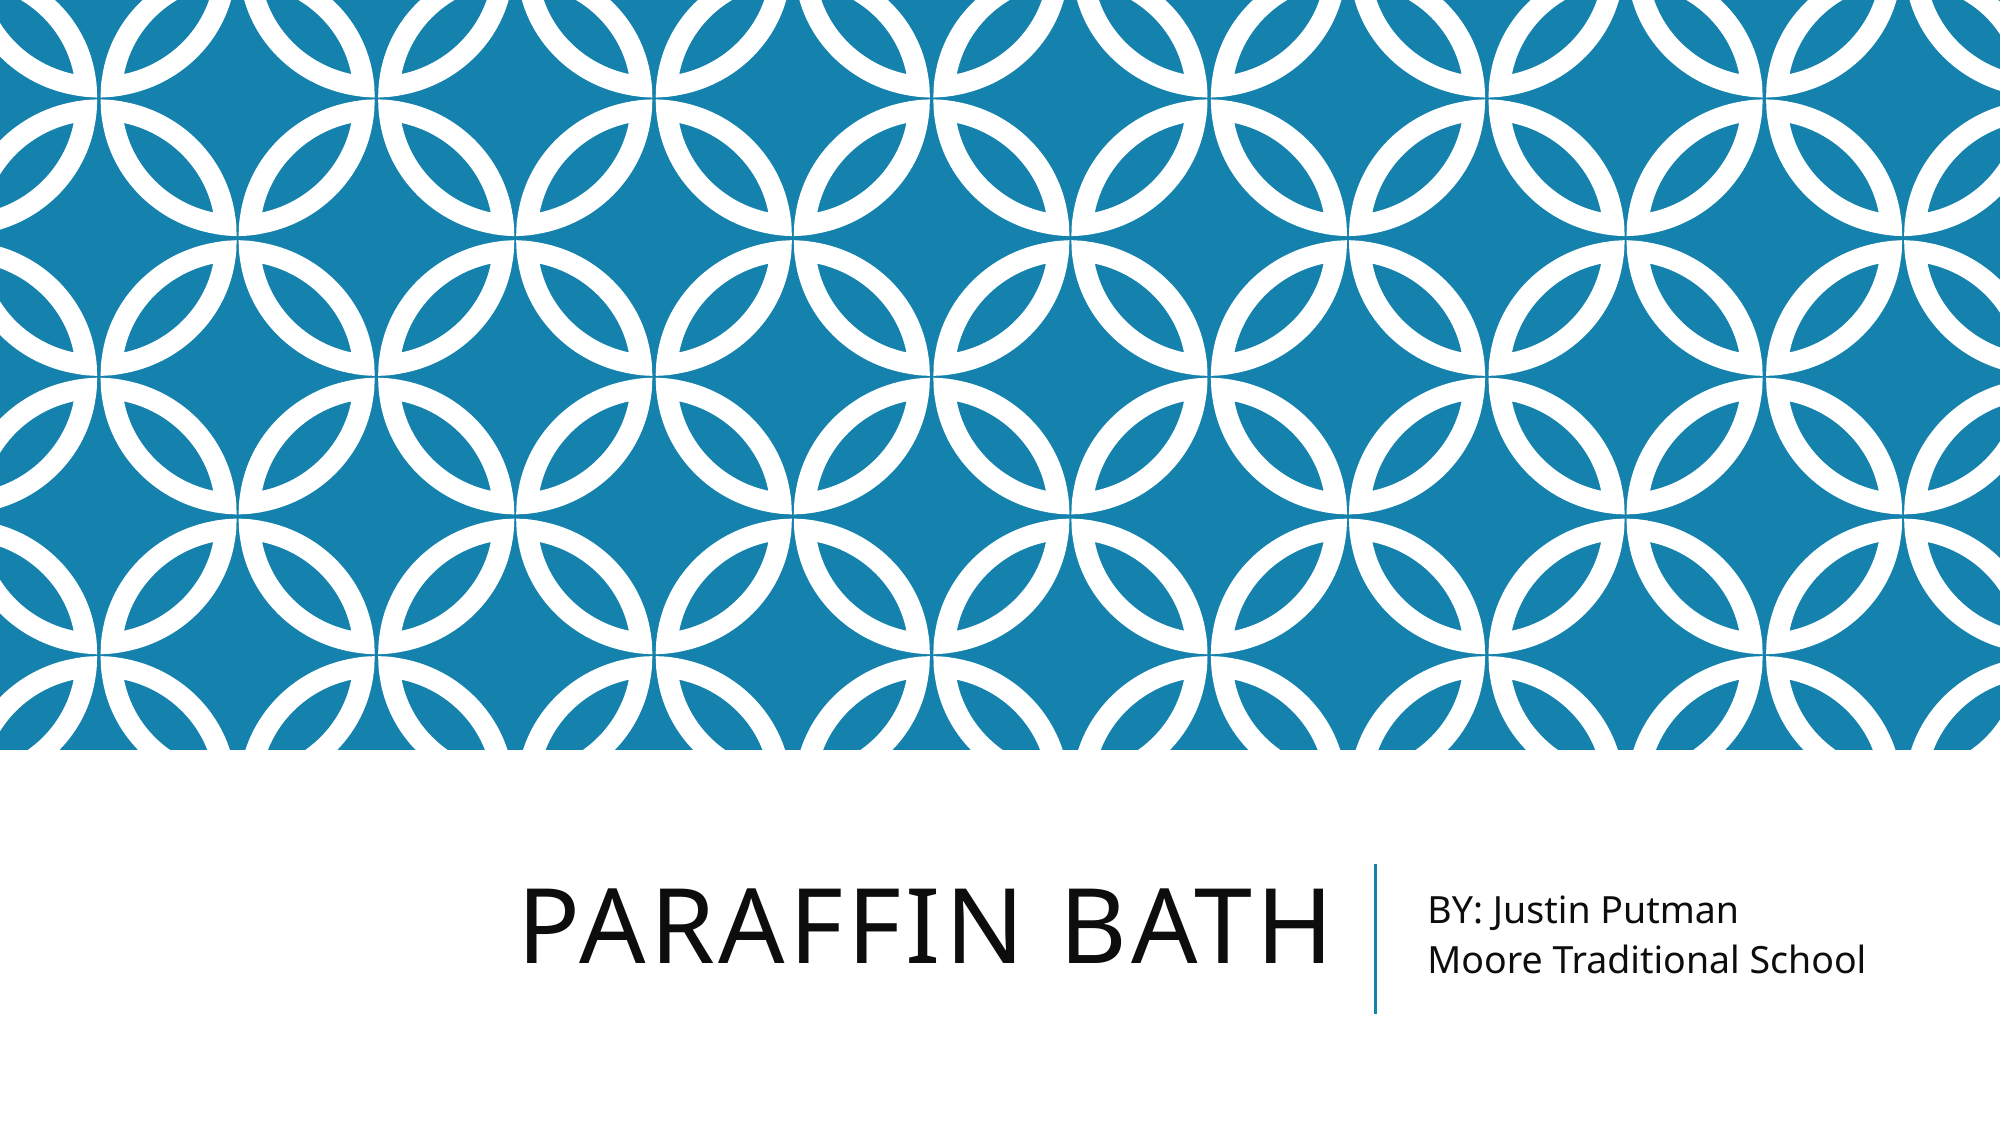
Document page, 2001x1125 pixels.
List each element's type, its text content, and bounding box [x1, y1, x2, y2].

subtitle BY: Justin Putman Moore Traditional School [1412, 813, 1938, 1054]
title Paraffin bATH [75, 813, 1350, 1054]
